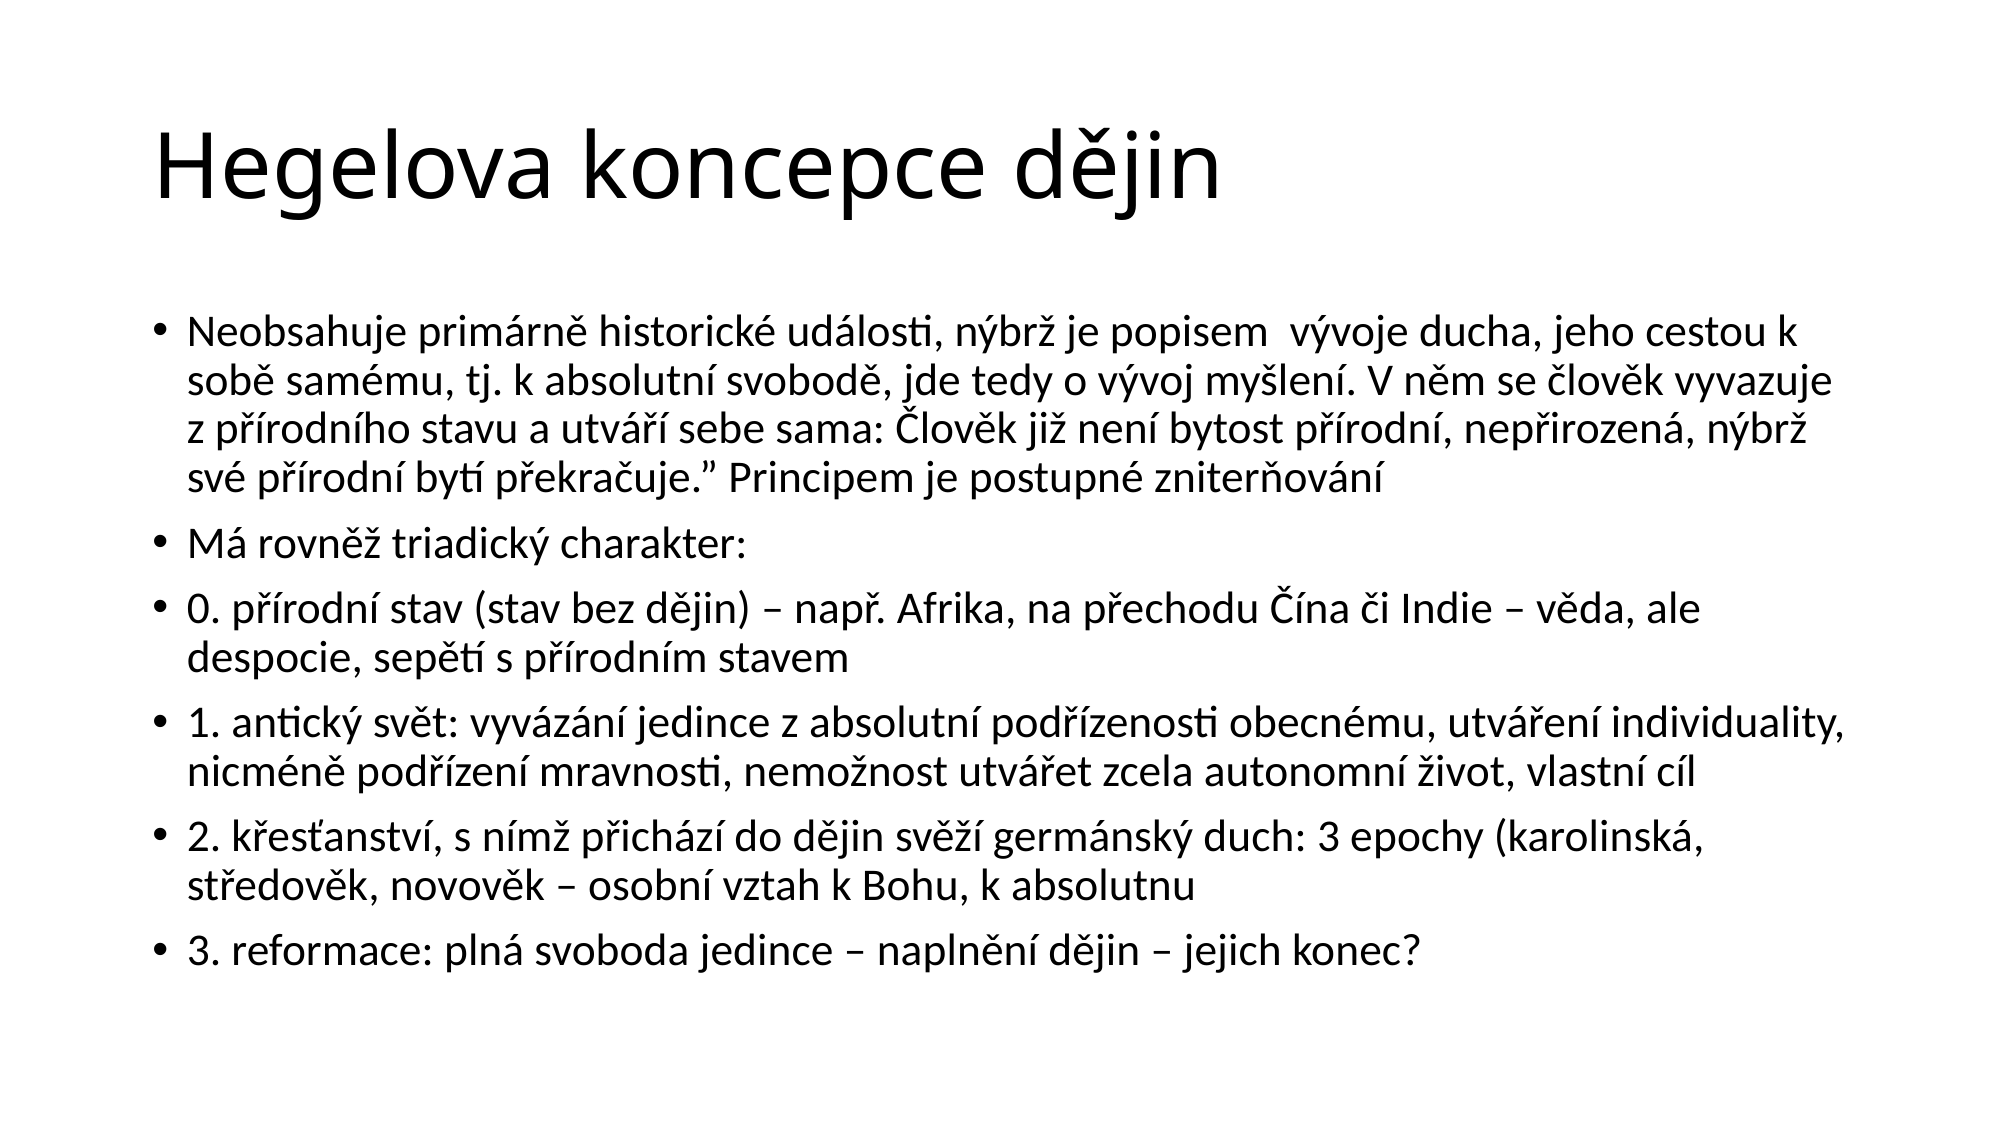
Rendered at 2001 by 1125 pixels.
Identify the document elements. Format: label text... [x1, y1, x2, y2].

title Hegelova koncepce dějin [137, 59, 1863, 278]
list Neobsahuje primárně historické události, nýbrž je popisem vývoje ducha, jeho cestou k sobě samému, tj. k absolutní svobodě, jde tedy o vývoj myšlení. V něm se člověk vyvazuje z přírodního stavu a utváří sebe sama: Člověk již není bytost přírodní, nepřirozená, nýbrž své přírodní bytí překračuje.” Principem je postupné zniterňování Má rovněž triadický charakter: 0. přírodní stav (stav bez dějin) – např. Afrika, na přechodu Čína či Indie – věda, ale despocie, sepětí s přírodním stavem 1. antický svět: vyvázání jedince z absolutní podřízenosti obecnému, utváření individuality, nicméně podřízení mravnosti, nemožnost utvářet zcela autonomní život, vlastní cíl 2. křesťanství, s nímž přichází do dějin svěží germánský duch: 3 epochy (karolinská, středověk, novověk – osobní vztah k Bohu, k absolutnu 3. reformace: plná svoboda jedince – naplnění dějin – jejich konec? [137, 299, 1863, 1014]
